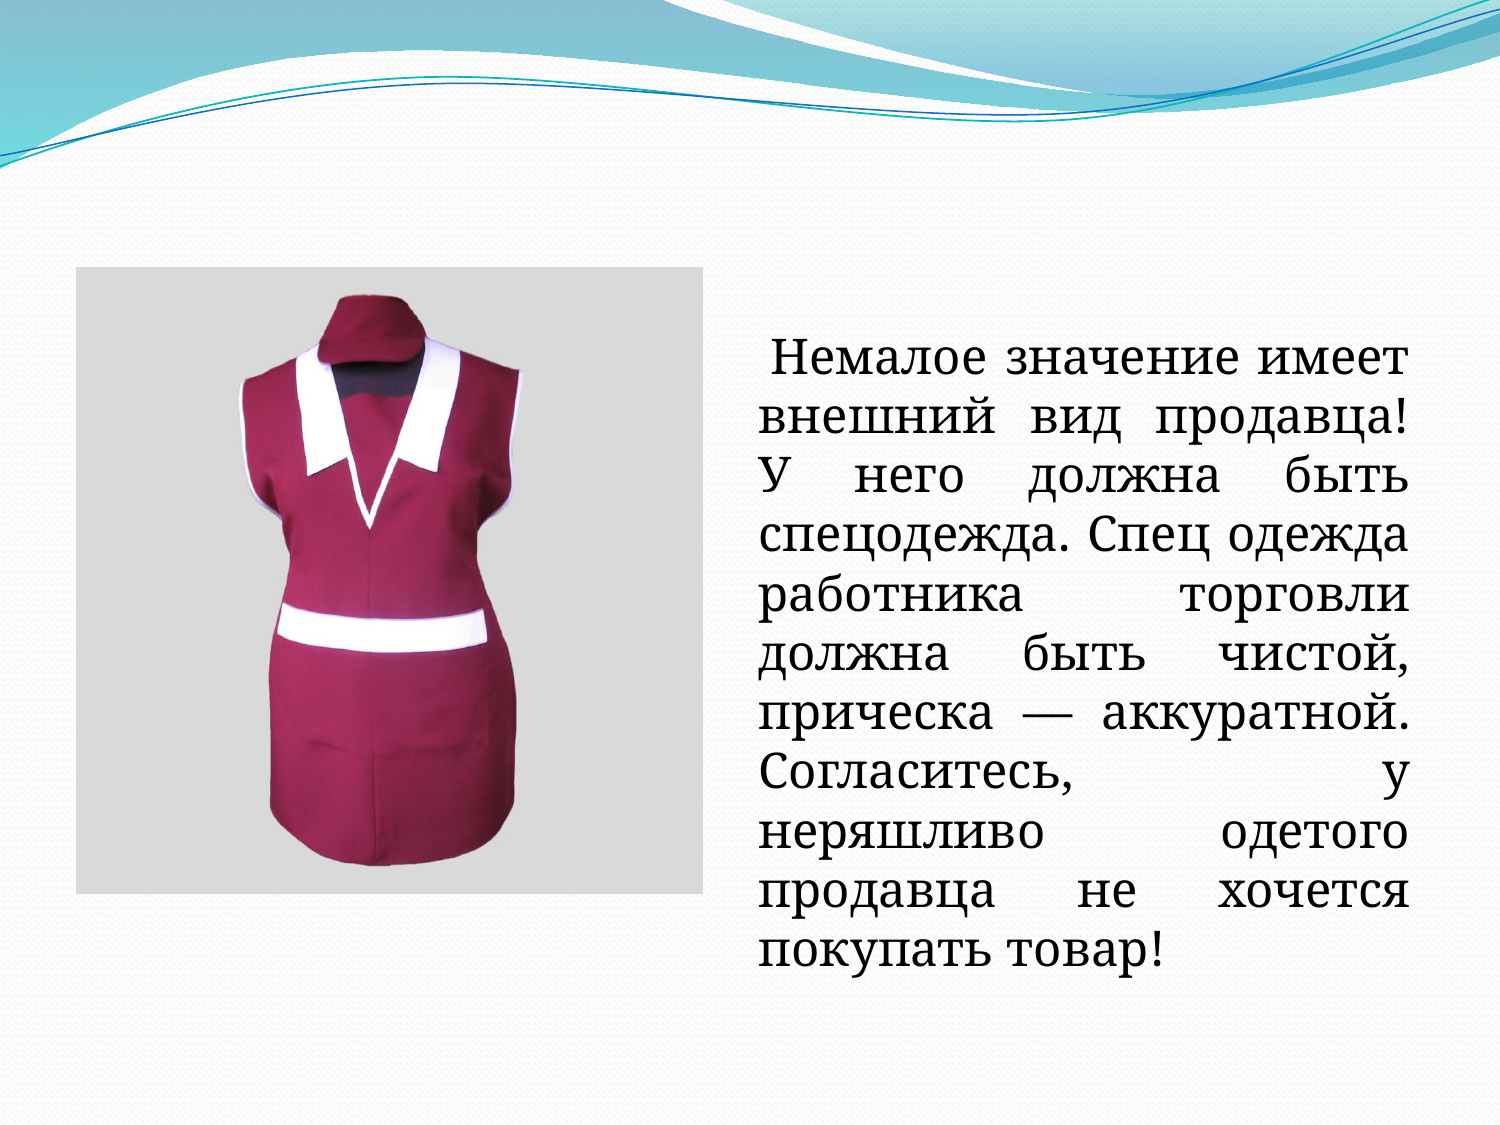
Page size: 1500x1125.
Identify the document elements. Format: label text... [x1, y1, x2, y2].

list Немалое значение имеет внешний вид продавца! У него должна быть спецодежда. Спец одежда работника торговли должна быть чистой, прическа — аккуратной. Согласитесь, у неряшливо одетого продавца не хочется покупать товар! [702, 317, 1425, 1038]
picture [76, 266, 703, 894]
